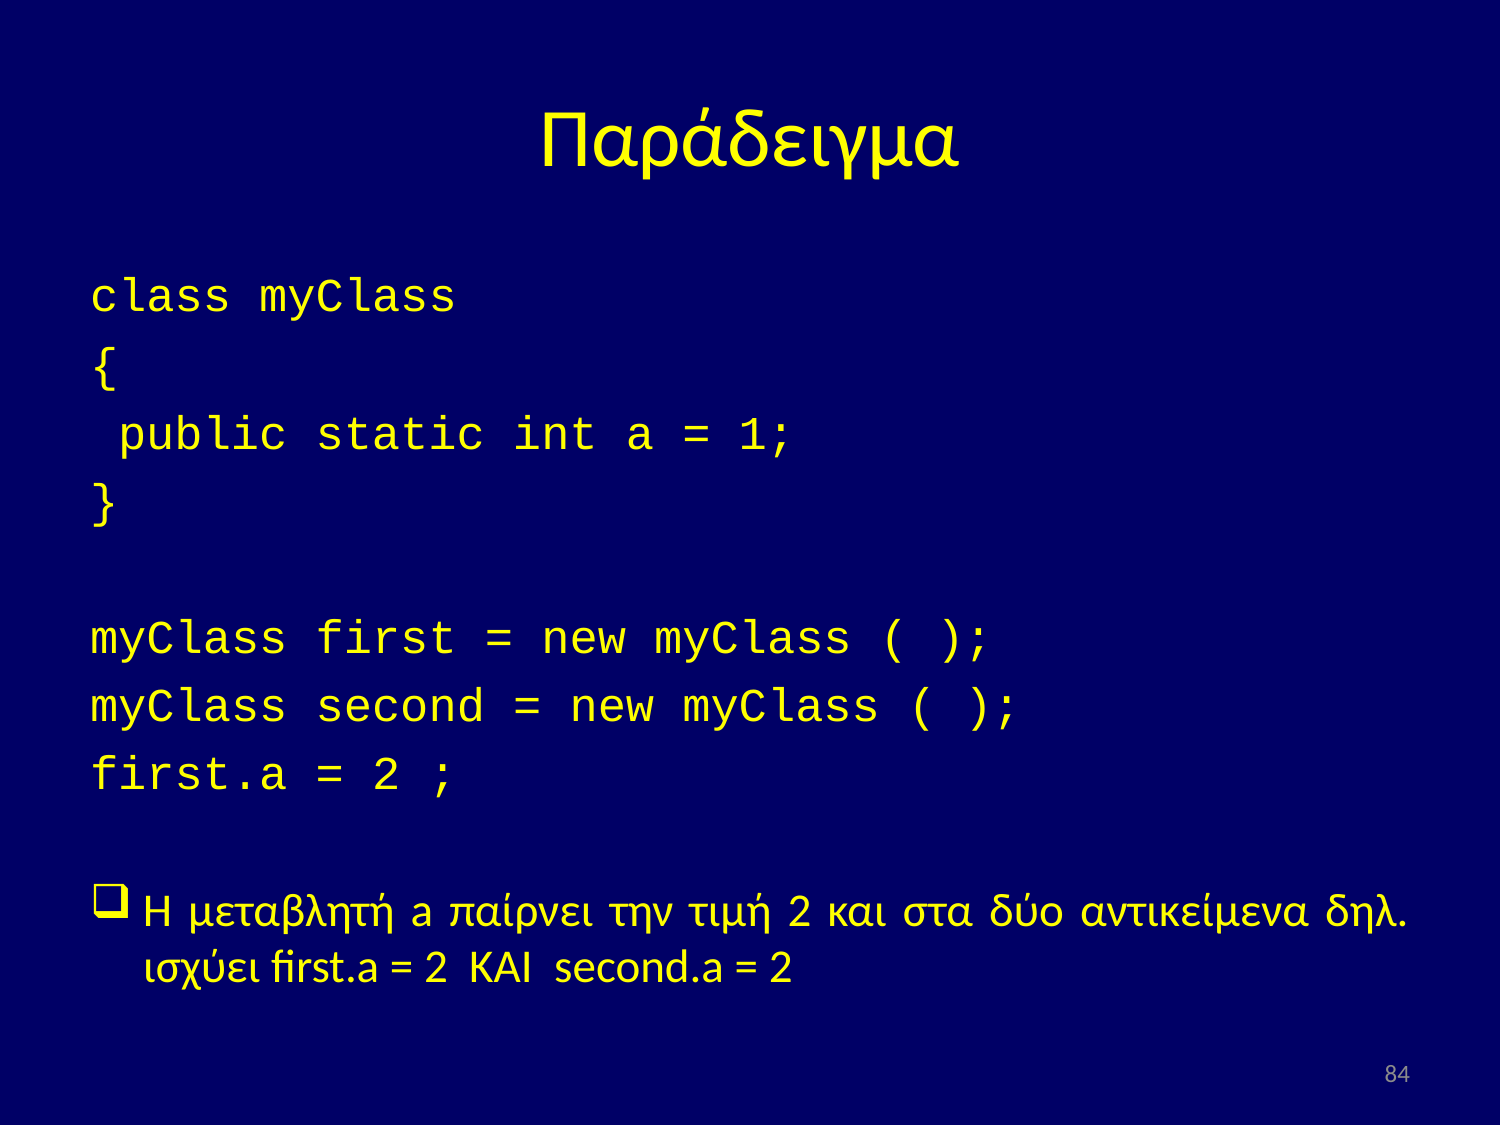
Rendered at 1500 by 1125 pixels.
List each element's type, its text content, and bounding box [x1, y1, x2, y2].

title Παράδειγμα [75, 45, 1425, 233]
slide_number 84 [1074, 1042, 1425, 1103]
list class myClass { public static int a = 1; } myClass first = new myClass ( ); myClass second = new myClass ( ); first.a = 2 ; Η μεταβλητή a παίρνει την τιμή 2 και στα δύο αντικείμενα δηλ. ισχύει first.a = 2 KAI second.a = 2 [75, 262, 1425, 1005]
